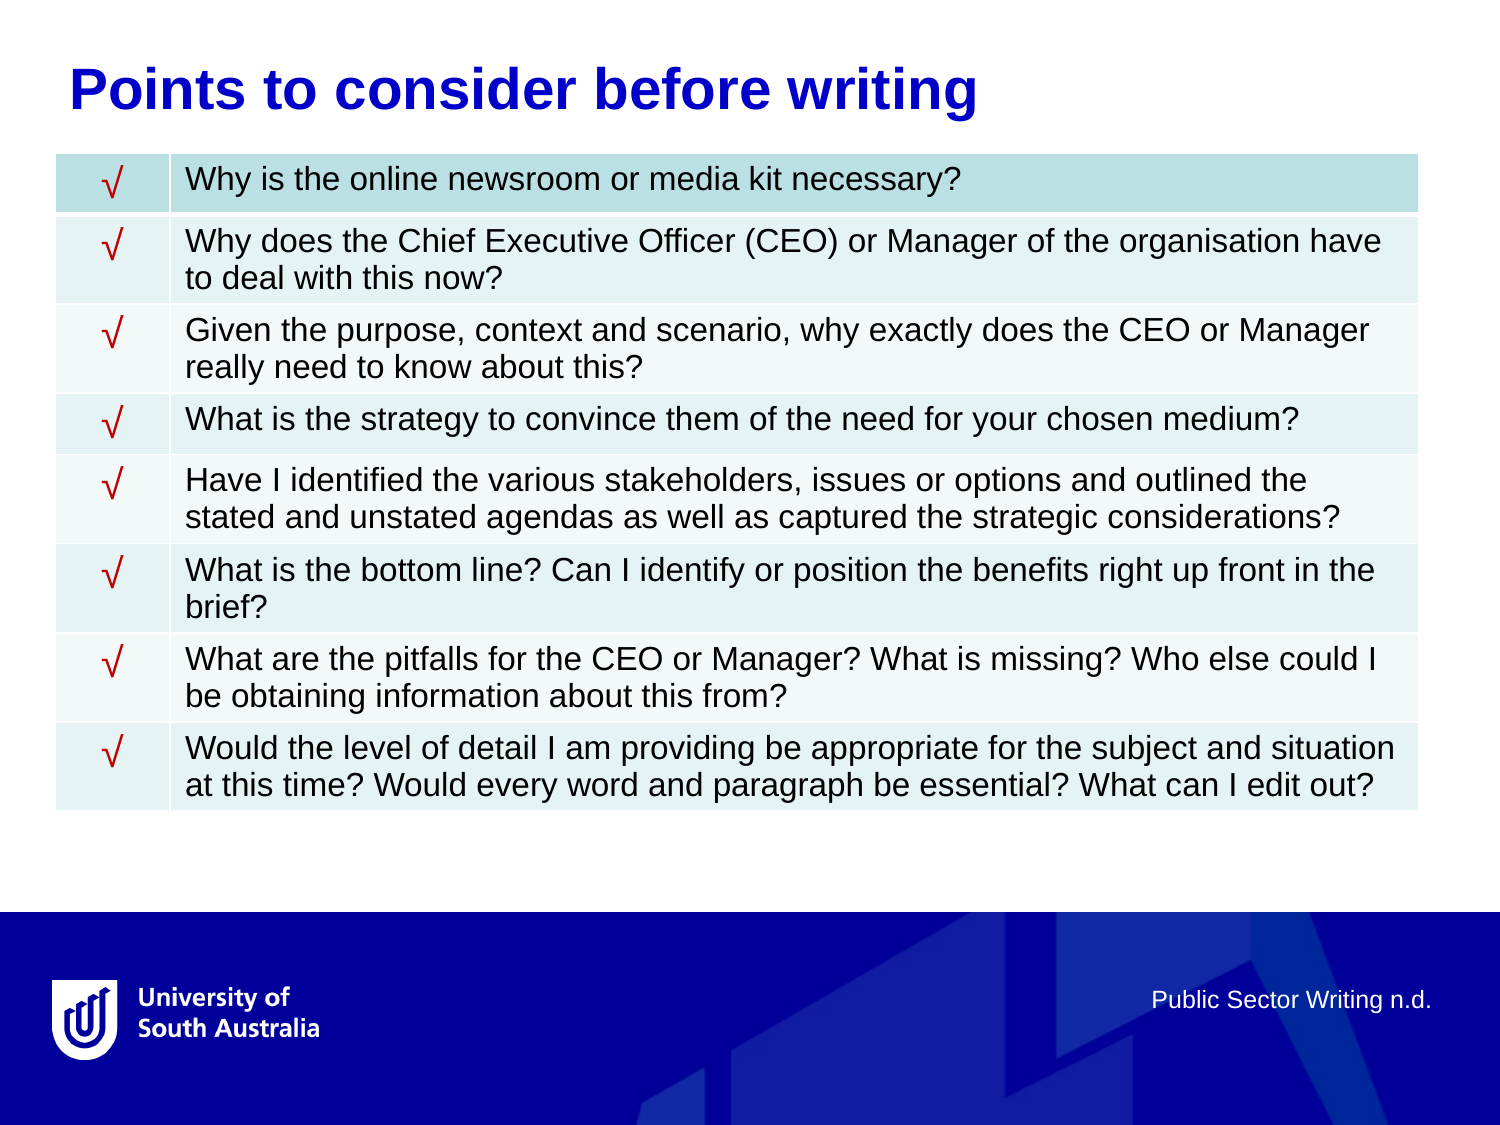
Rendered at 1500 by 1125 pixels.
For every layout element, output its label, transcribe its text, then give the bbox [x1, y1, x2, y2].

table_cell What is the strategy to convince them of the need for your chosen medium? [171, 394, 1418, 454]
table_cell Given the purpose, context and scenario, why exactly does the CEO or Manager really need to know about this? [171, 305, 1418, 392]
text_box Public Sector Writing n.d. [949, 975, 1448, 1021]
table_cell Have I identified the various stakeholders, issues or options and outlined the stated and unstated agendas as well as captured the strategic considerations? [171, 455, 1418, 543]
table_header Why is the online newsroom or media kit necessary? [171, 154, 1418, 212]
table_header √ [56, 154, 169, 212]
table_cell Would the level of detail I am providing be appropriate for the subject and situation at this time? Would every word and paragraph be essential? What can I edit out? [171, 723, 1418, 810]
table_cell √ [56, 544, 169, 632]
table_cell √ [56, 394, 169, 454]
table_cell √ [56, 217, 169, 303]
table_cell What are the pitfalls for the CEO or Manager? What is missing? Who else could I be obtaining information about this from? [171, 634, 1418, 721]
table_cell √ [56, 305, 169, 392]
picture [0, 912, 1500, 1125]
table_cell √ [56, 455, 169, 543]
table_cell Why does the Chief Executive Officer (CEO) or Manager of the organisation have to deal with this now? [171, 217, 1418, 303]
list Points to consider before writing [54, 43, 1466, 154]
table_cell √ [56, 723, 169, 810]
table_cell √ [56, 634, 169, 721]
table_cell What is the bottom line? Can I identify or position the benefits right up front in the brief? [171, 544, 1418, 632]
